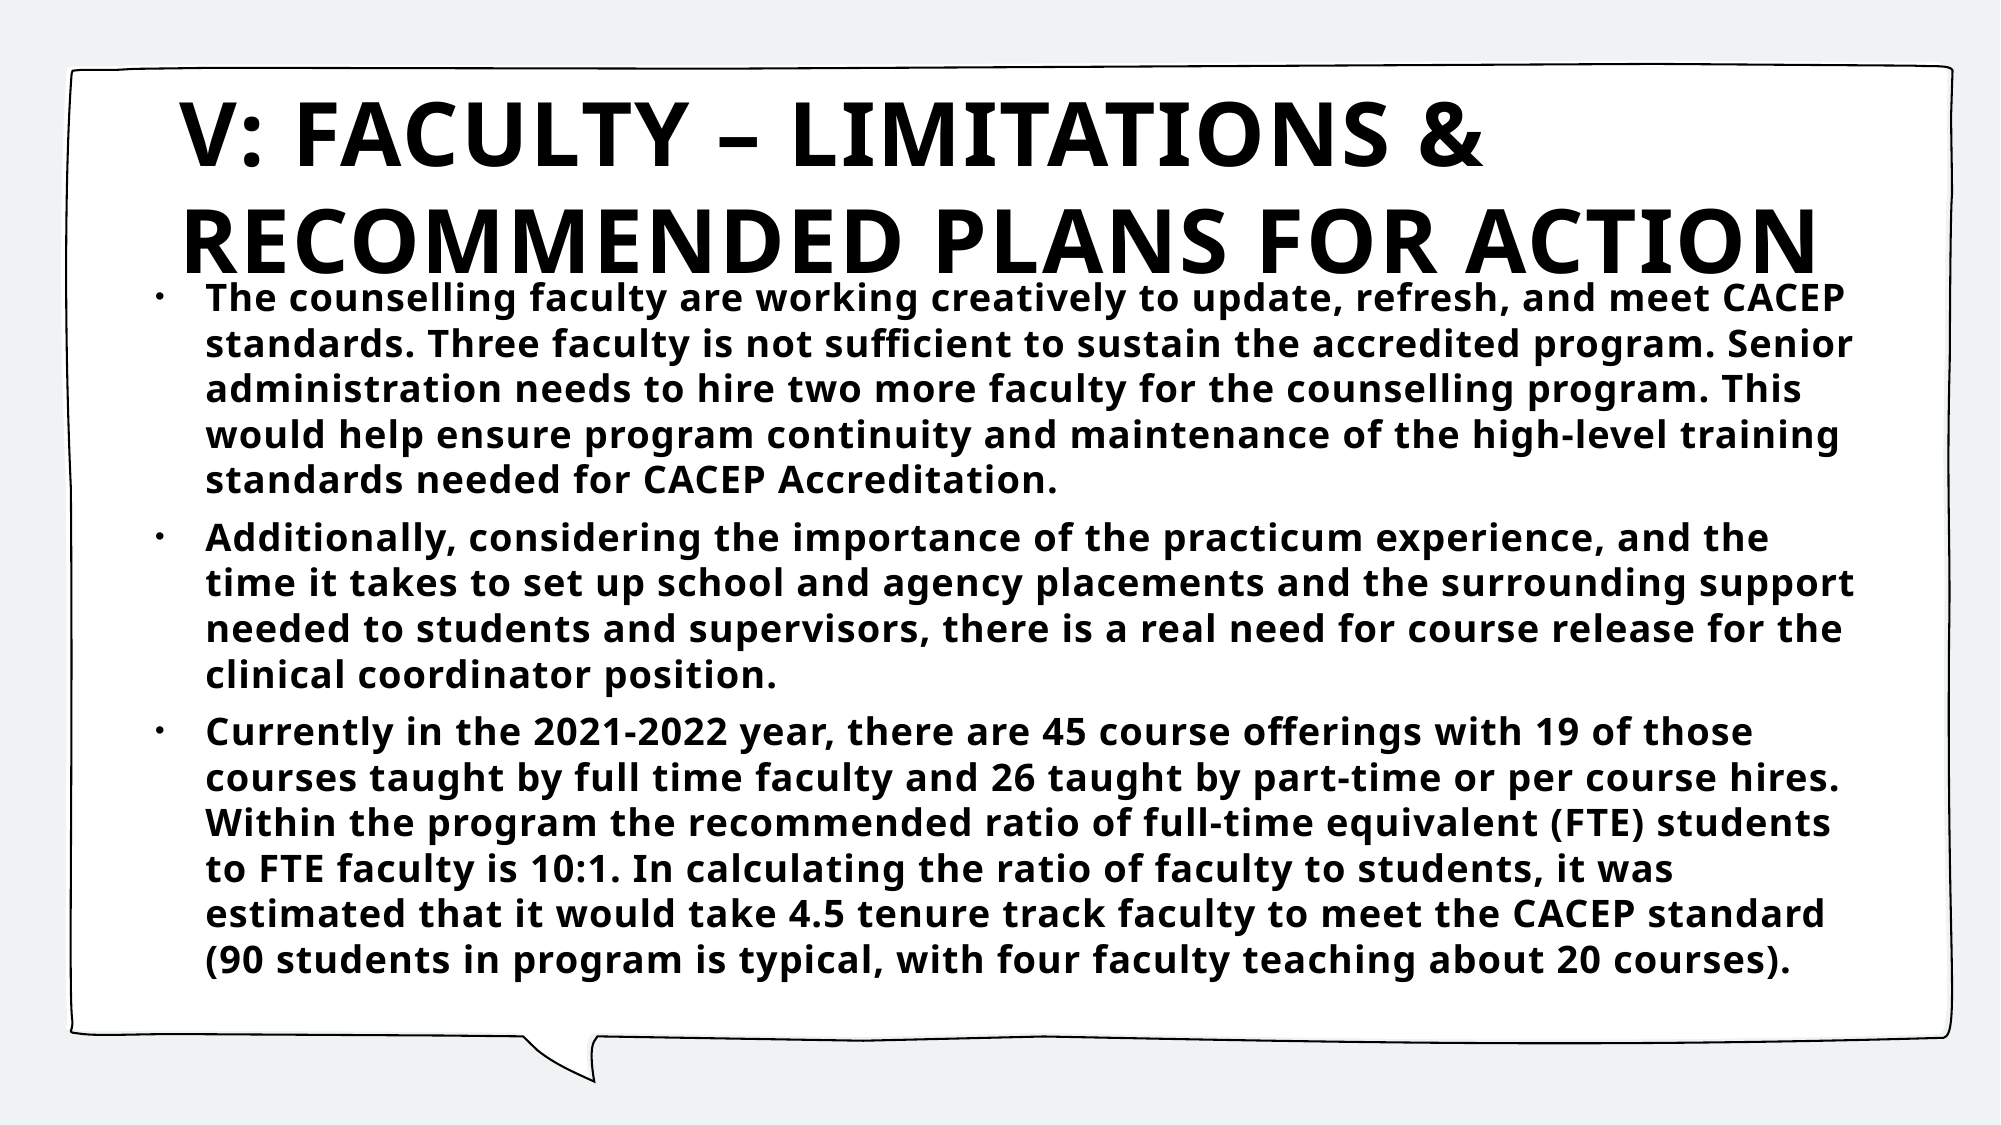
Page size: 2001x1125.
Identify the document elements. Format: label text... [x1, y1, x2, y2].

list The counselling faculty are working creatively to update, refresh, and meet CACEP standards. Three faculty is not sufficient to sustain the accredited program. Senior administration needs to hire two more faculty for the counselling program. This would help ensure program continuity and maintenance of the high-level training standards needed for CACEP Accreditation. Additionally, considering the importance of the practicum experience, and the time it takes to set up school and agency placements and the surrounding support needed to students and supervisors, there is a real need for course release for the clinical coordinator position. Currently in the 2021-2022 year, there are 45 course offerings with 19 of those courses taught by full time faculty and 26 taught by part-time or per course hires. Within the program the recommended ratio of full-time equivalent (FTE) students to FTE faculty is 10:1. In calculating the ratio of faculty to students, it was estimated that it would take 4.5 tenure track faculty to meet the CACEP standard (90 students in program is typical, with four faculty teaching about 20 courses). [140, 265, 1890, 1034]
title V: FACULTY – LIMITATIONS & RECOMMENDED PLANS FOR ACTION [164, 68, 1860, 265]
